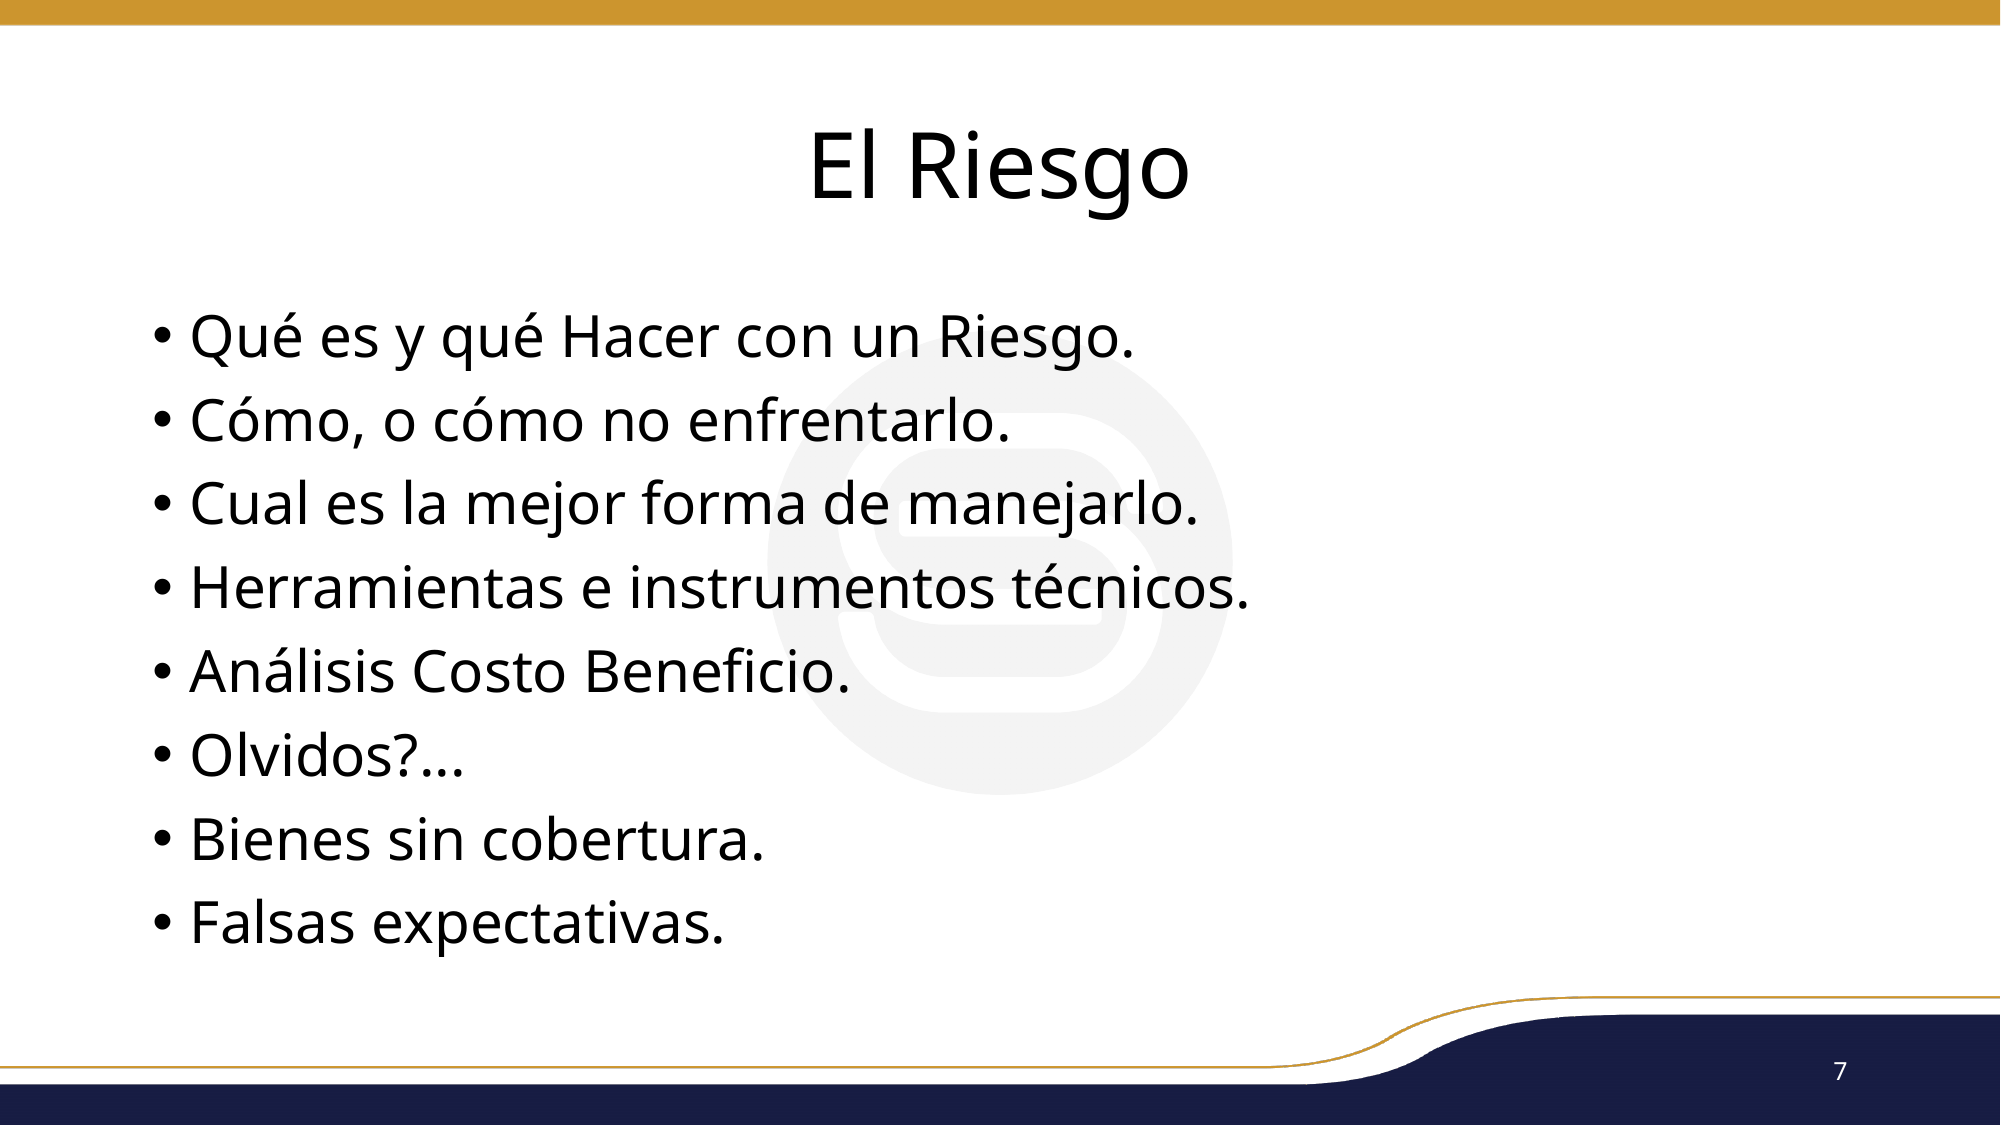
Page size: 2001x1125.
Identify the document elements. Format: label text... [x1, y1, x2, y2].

list Qué es y qué Hacer con un Riesgo. Cómo, o cómo no enfrentarlo. Cual es la mejor forma de manejarlo. Herramientas e instrumentos técnicos. Análisis Costo Beneficio. Olvidos?... Bienes sin cobertura. Falsas expectativas. [137, 299, 1863, 1014]
picture [0, 996, 2000, 1125]
picture [0, 2, 2001, 60]
title El Riesgo [137, 59, 1863, 278]
slide_number 7 [1412, 1042, 1863, 1103]
